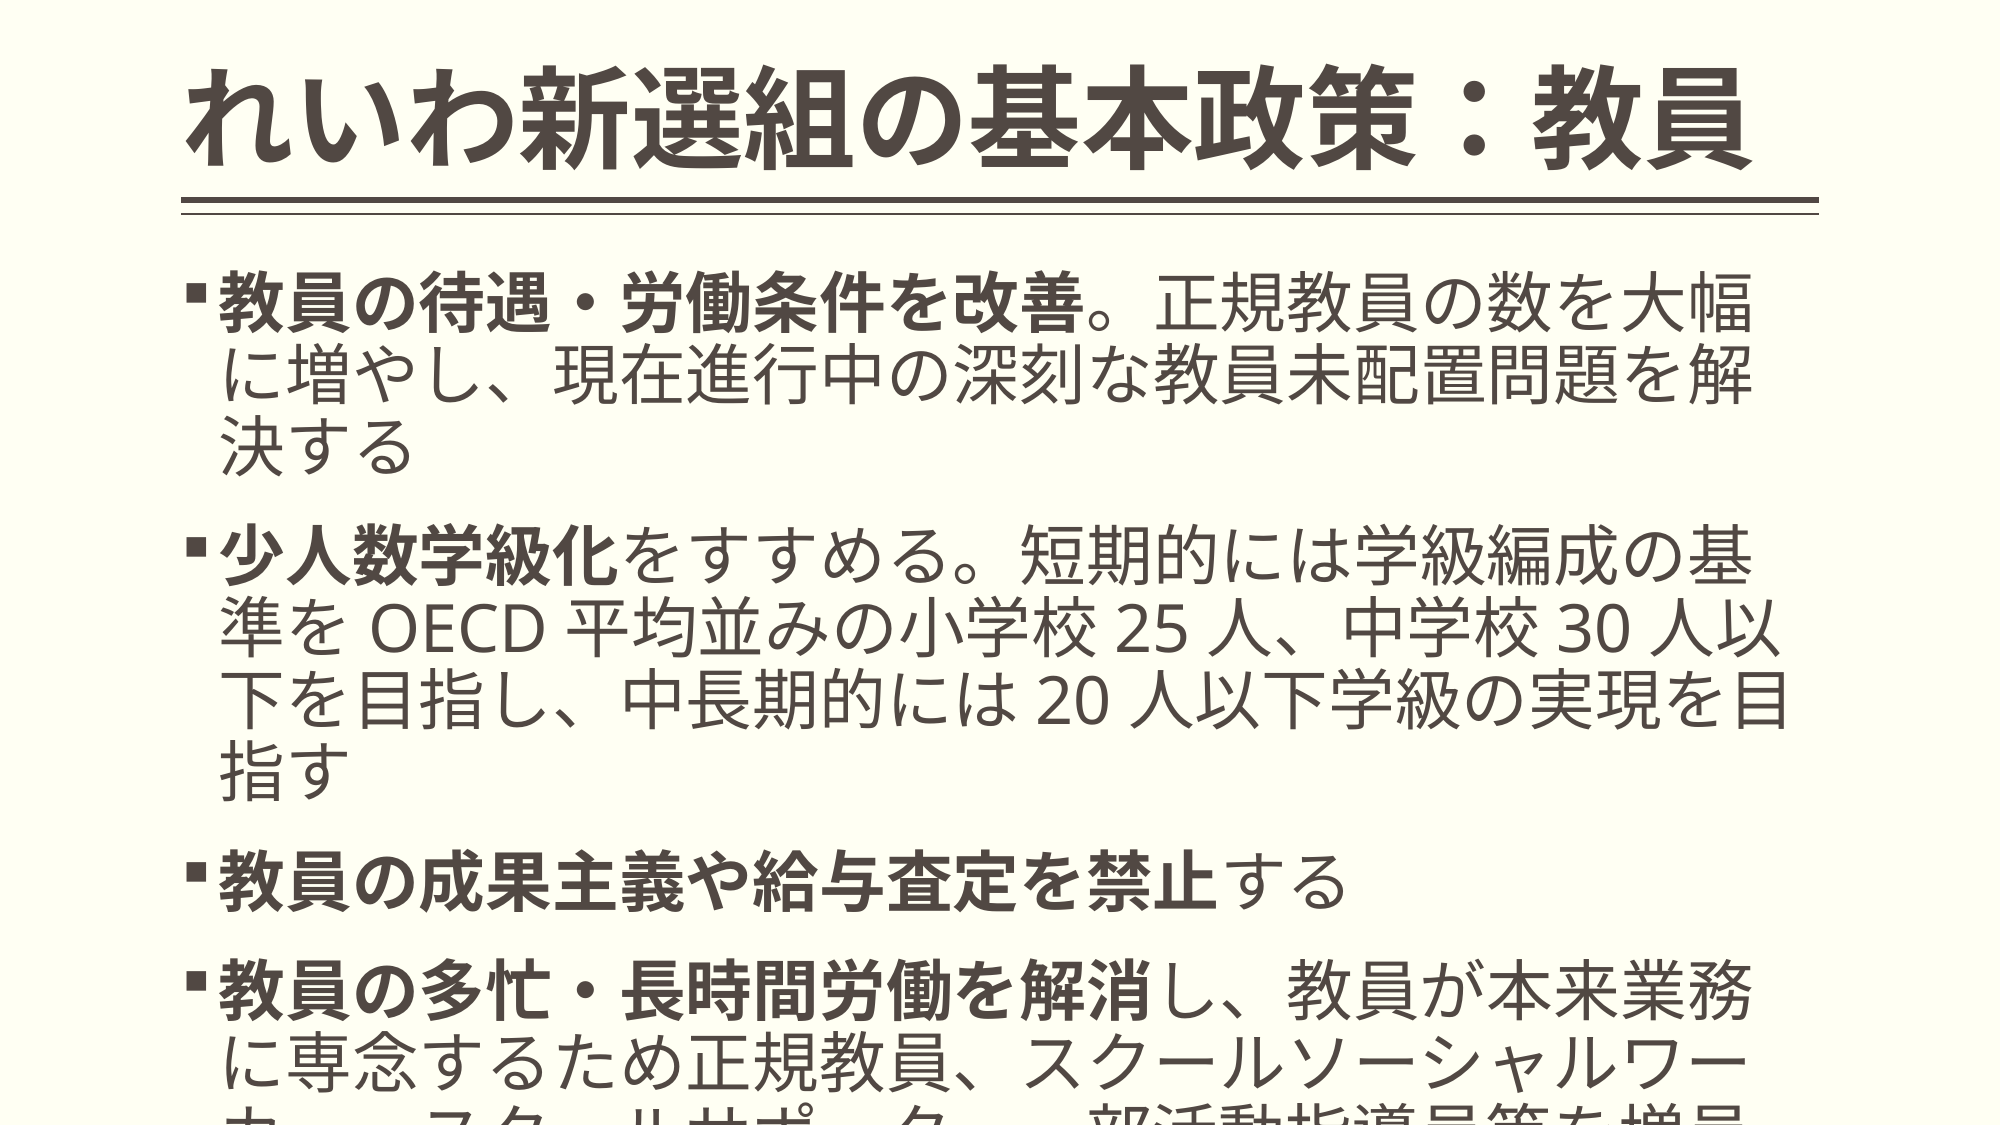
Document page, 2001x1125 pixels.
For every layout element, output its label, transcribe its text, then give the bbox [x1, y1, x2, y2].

list 教員の待遇・労働条件を改善。正規教員の数を大幅に増やし、現在進行中の深刻な教員未配置問題を解決する 少人数学級化をすすめる。短期的には学級編成の基準をOECD平均並みの小学校25人、中学校30人以下を目指し、中長期的には20人以下学級の実現を目指す 教員の成果主義や給与査定を禁止する 教員の多忙・長時間労働を解消し、教員が本来業務に専念するため正規教員、スクールソーシャルワーカー、スクールサポーター、部活動指導員等を増員する [181, 262, 1819, 1013]
title れいわ新選組の基本政策：教員 [181, 12, 1819, 193]
